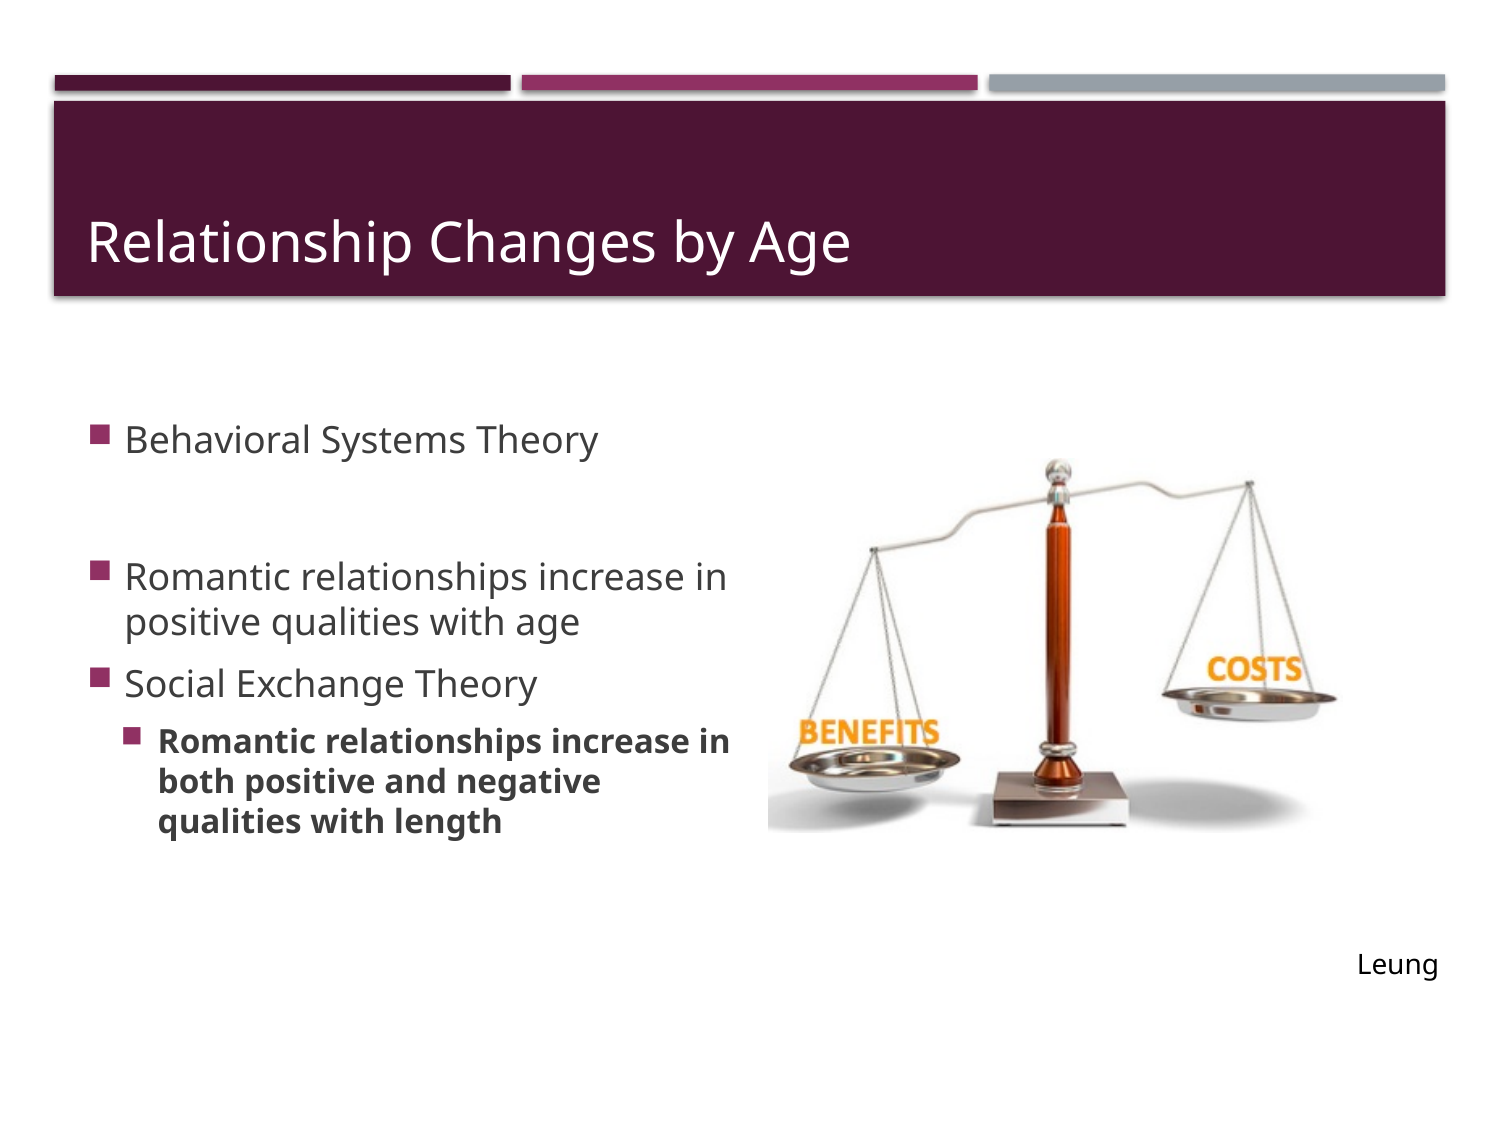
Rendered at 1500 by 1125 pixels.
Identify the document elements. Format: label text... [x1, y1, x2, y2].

list Behavioral Systems Theory Romantic relationships increase in positive qualities with age Social Exchange Theory Romantic relationships increase in both positive and negative qualities with length [71, 408, 769, 862]
text_box Leung [1342, 939, 1500, 988]
picture [767, 457, 1343, 833]
title Relationship Changes by Age [71, 115, 1429, 282]
